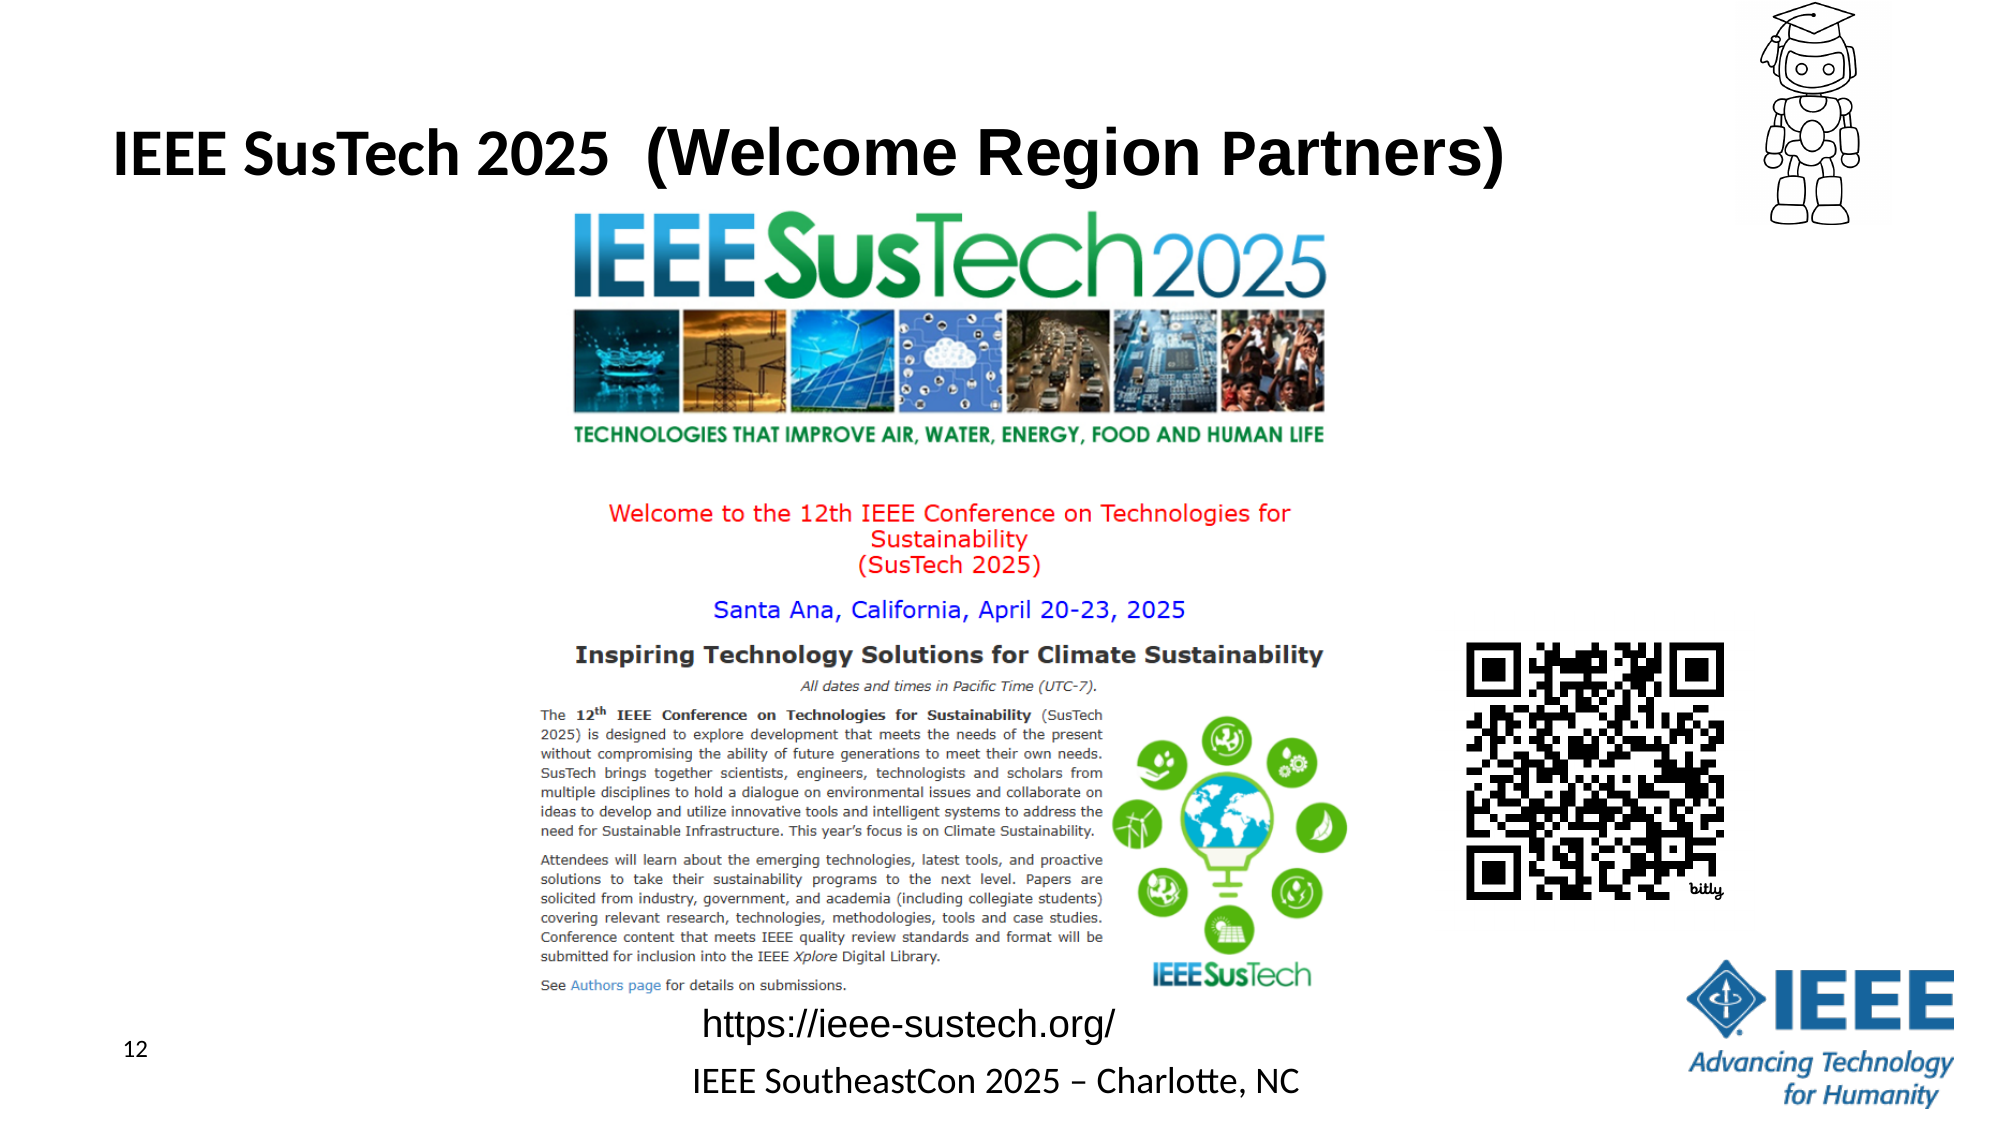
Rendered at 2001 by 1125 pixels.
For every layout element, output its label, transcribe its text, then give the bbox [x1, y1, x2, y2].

picture [515, 200, 1376, 1002]
picture [1686, 959, 1954, 1109]
picture [1435, 611, 1755, 931]
text_box https://ieee-sustech.org/ [681, 1002, 1282, 1056]
text_box IEEE SusTech 2025 (Welcome Region Partners) [92, 99, 1858, 200]
slide_number 12 [61, 1017, 169, 1078]
